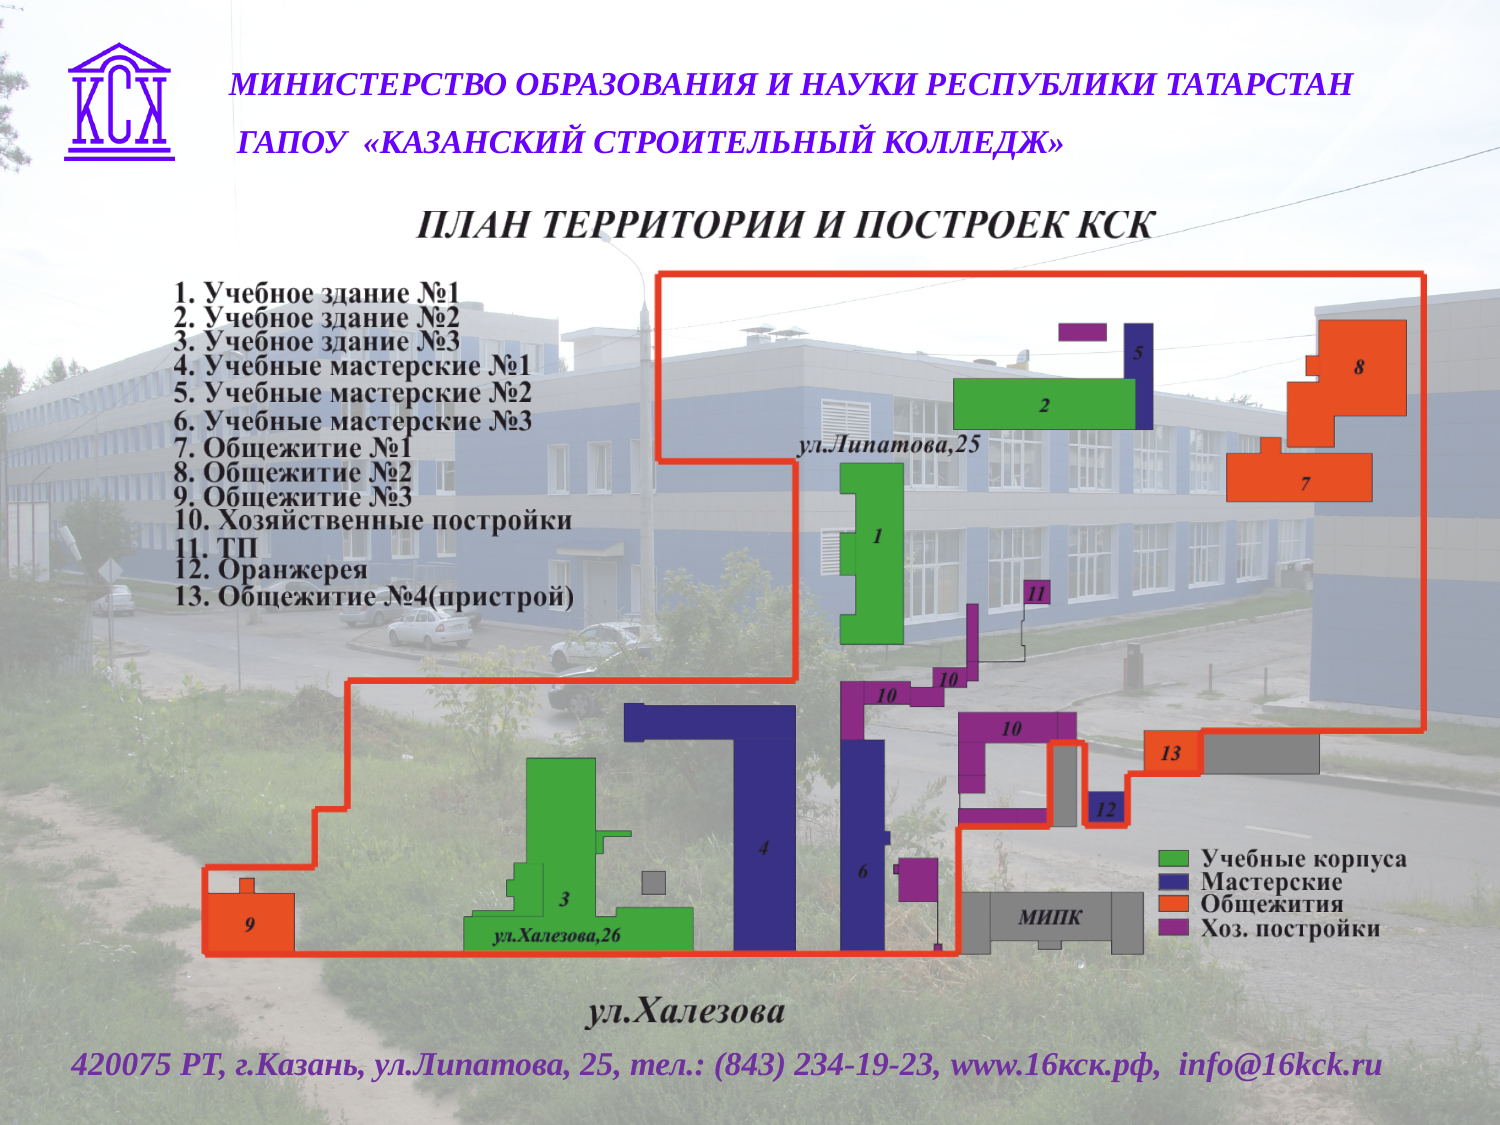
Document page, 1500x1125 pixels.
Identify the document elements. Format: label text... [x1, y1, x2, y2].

picture [64, 42, 175, 162]
picture [174, 211, 1427, 1030]
text_box ГАПОУ «Казанский строительный колледж» [222, 113, 1081, 168]
text_box 420075 РТ, г.Казань, ул.Липатова, 25, тел.: (843) 234-19-23, www.16кск.рф, info@16kck.ru [56, 1034, 1399, 1090]
text_box МИНИСТЕРСТВО ОБРАЗОВАНИЯ И НАУКИ РЕСПУБЛИКИ ТАТАРСТАН [213, 54, 1370, 110]
